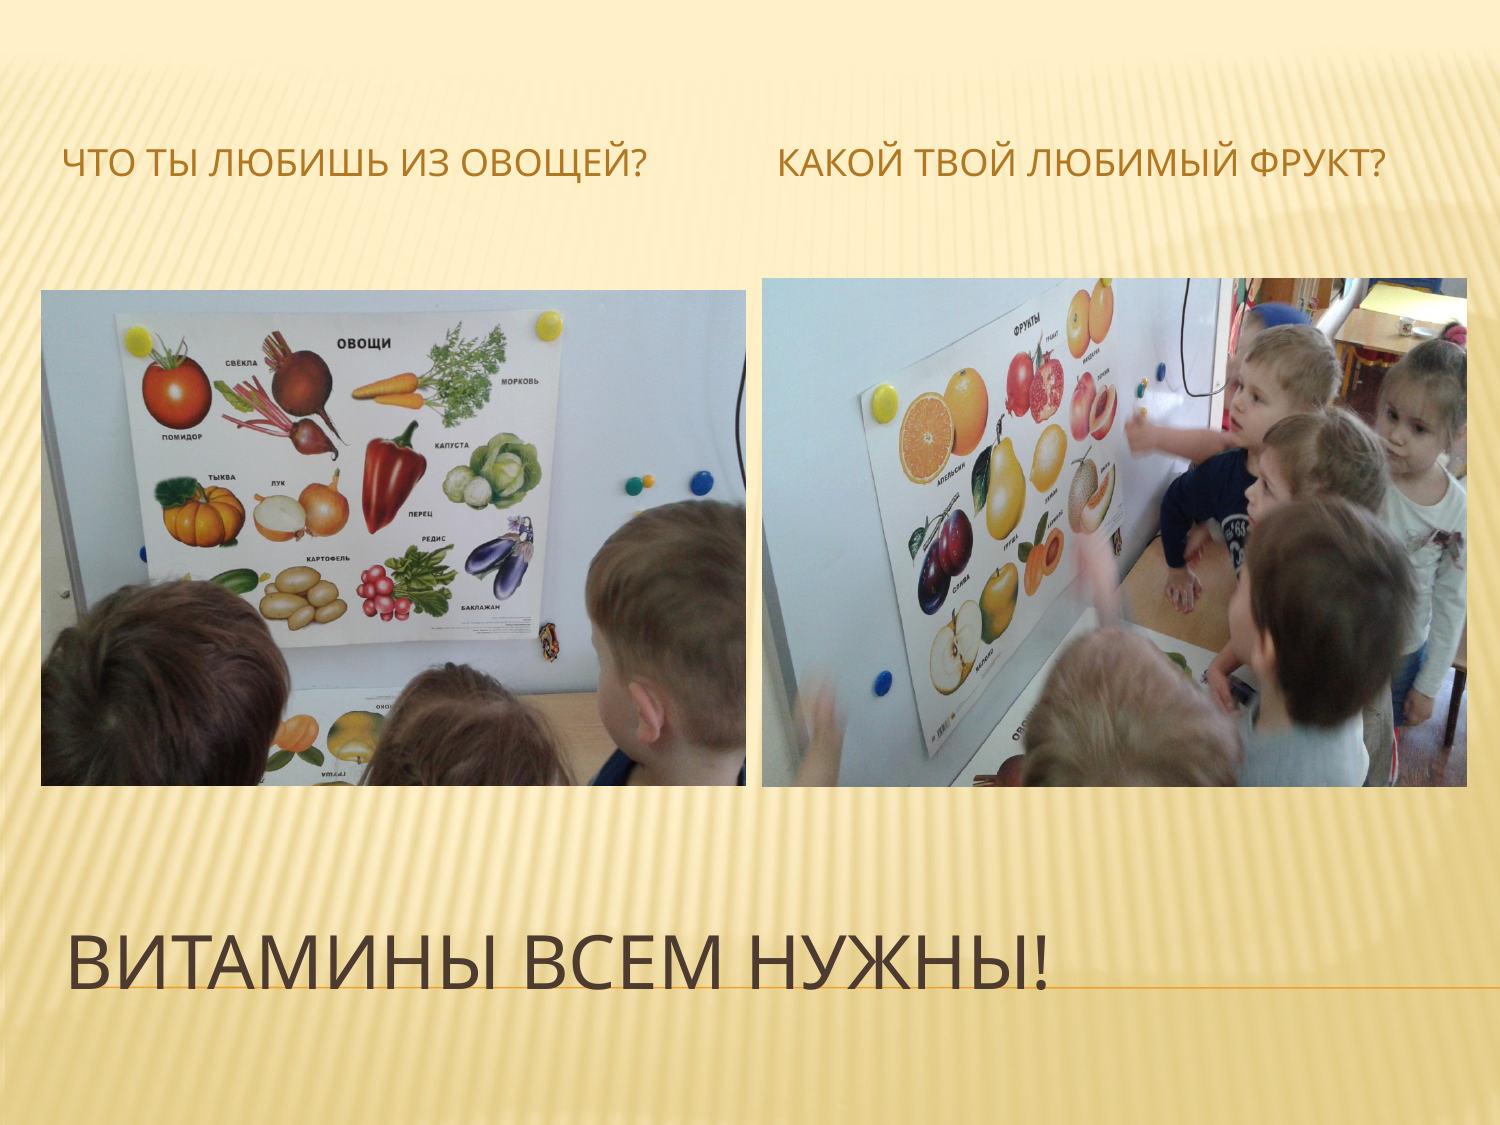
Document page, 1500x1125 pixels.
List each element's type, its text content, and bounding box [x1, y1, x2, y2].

title Витамины всем нужны! [50, 887, 1463, 1033]
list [40, 290, 746, 786]
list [762, 278, 1467, 788]
list Что ты любишь из овощей? [46, 109, 750, 215]
list Какой твой любимый фрукт? [761, 109, 1467, 215]
